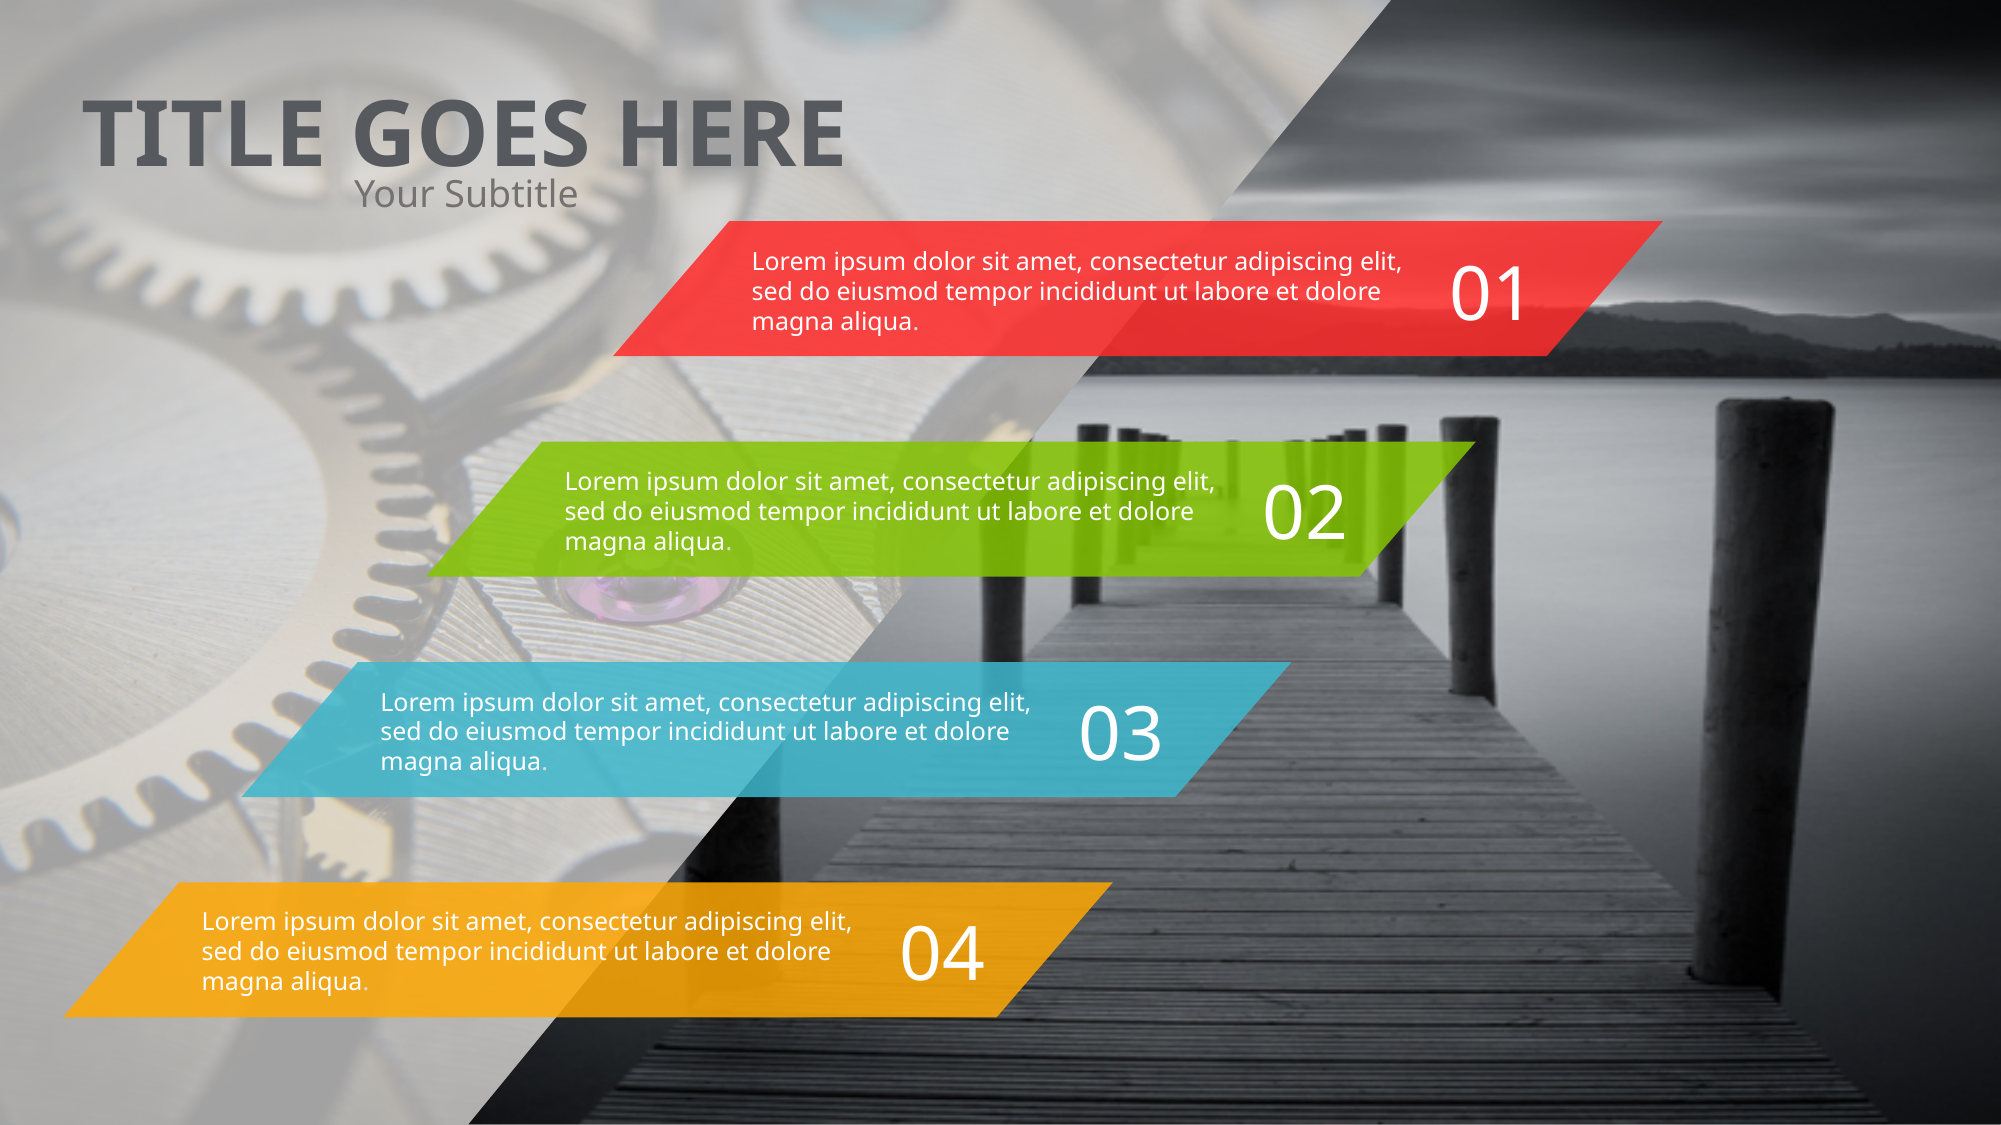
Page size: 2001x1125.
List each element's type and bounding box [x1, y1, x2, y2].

text_box [423, 440, 1479, 578]
text_box [723, 236, 1553, 343]
text_box [536, 456, 1366, 563]
text_box [13, 66, 918, 224]
text_box [610, 220, 1666, 358]
text_box [239, 660, 1294, 799]
text_box [466, 0, 2000, 1125]
text_box [351, 685, 1182, 776]
text_box [173, 896, 1003, 1003]
text_box [60, 881, 1116, 1019]
